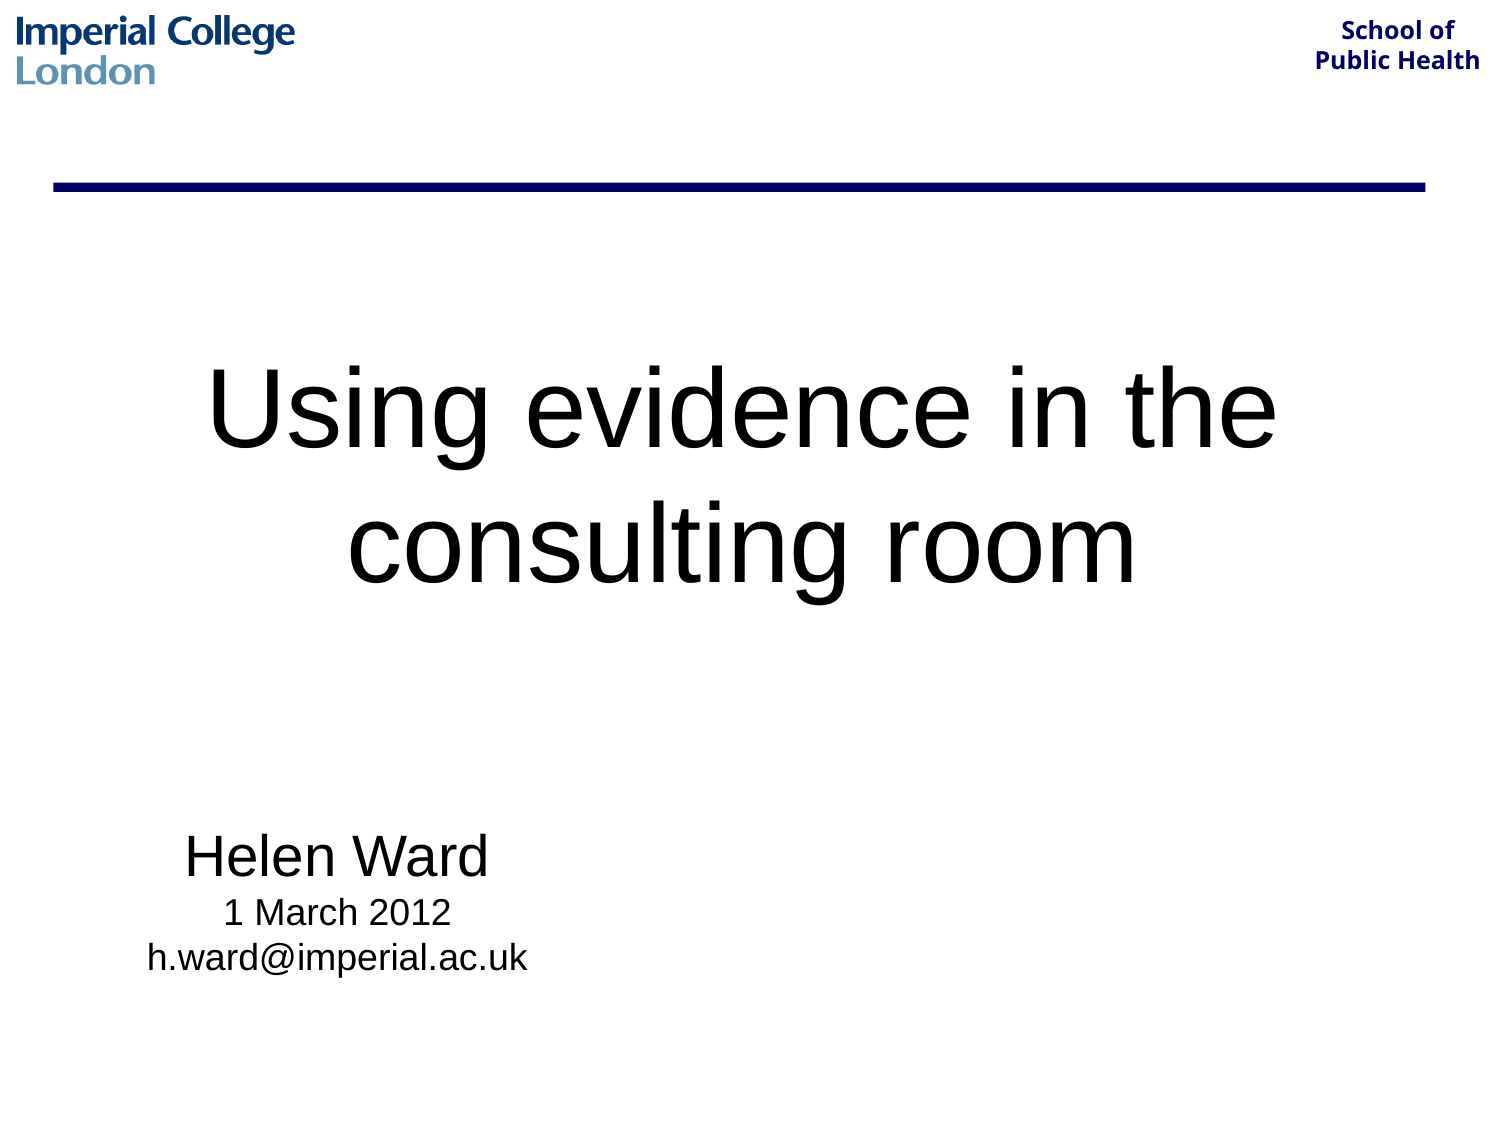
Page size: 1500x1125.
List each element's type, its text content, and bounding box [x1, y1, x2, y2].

picture [17, 15, 295, 85]
title Using evidence in the consulting room [62, 314, 1424, 625]
subtitle Helen Ward 1 March 2012 h.ward@imperial.ac.uk [62, 810, 613, 1000]
